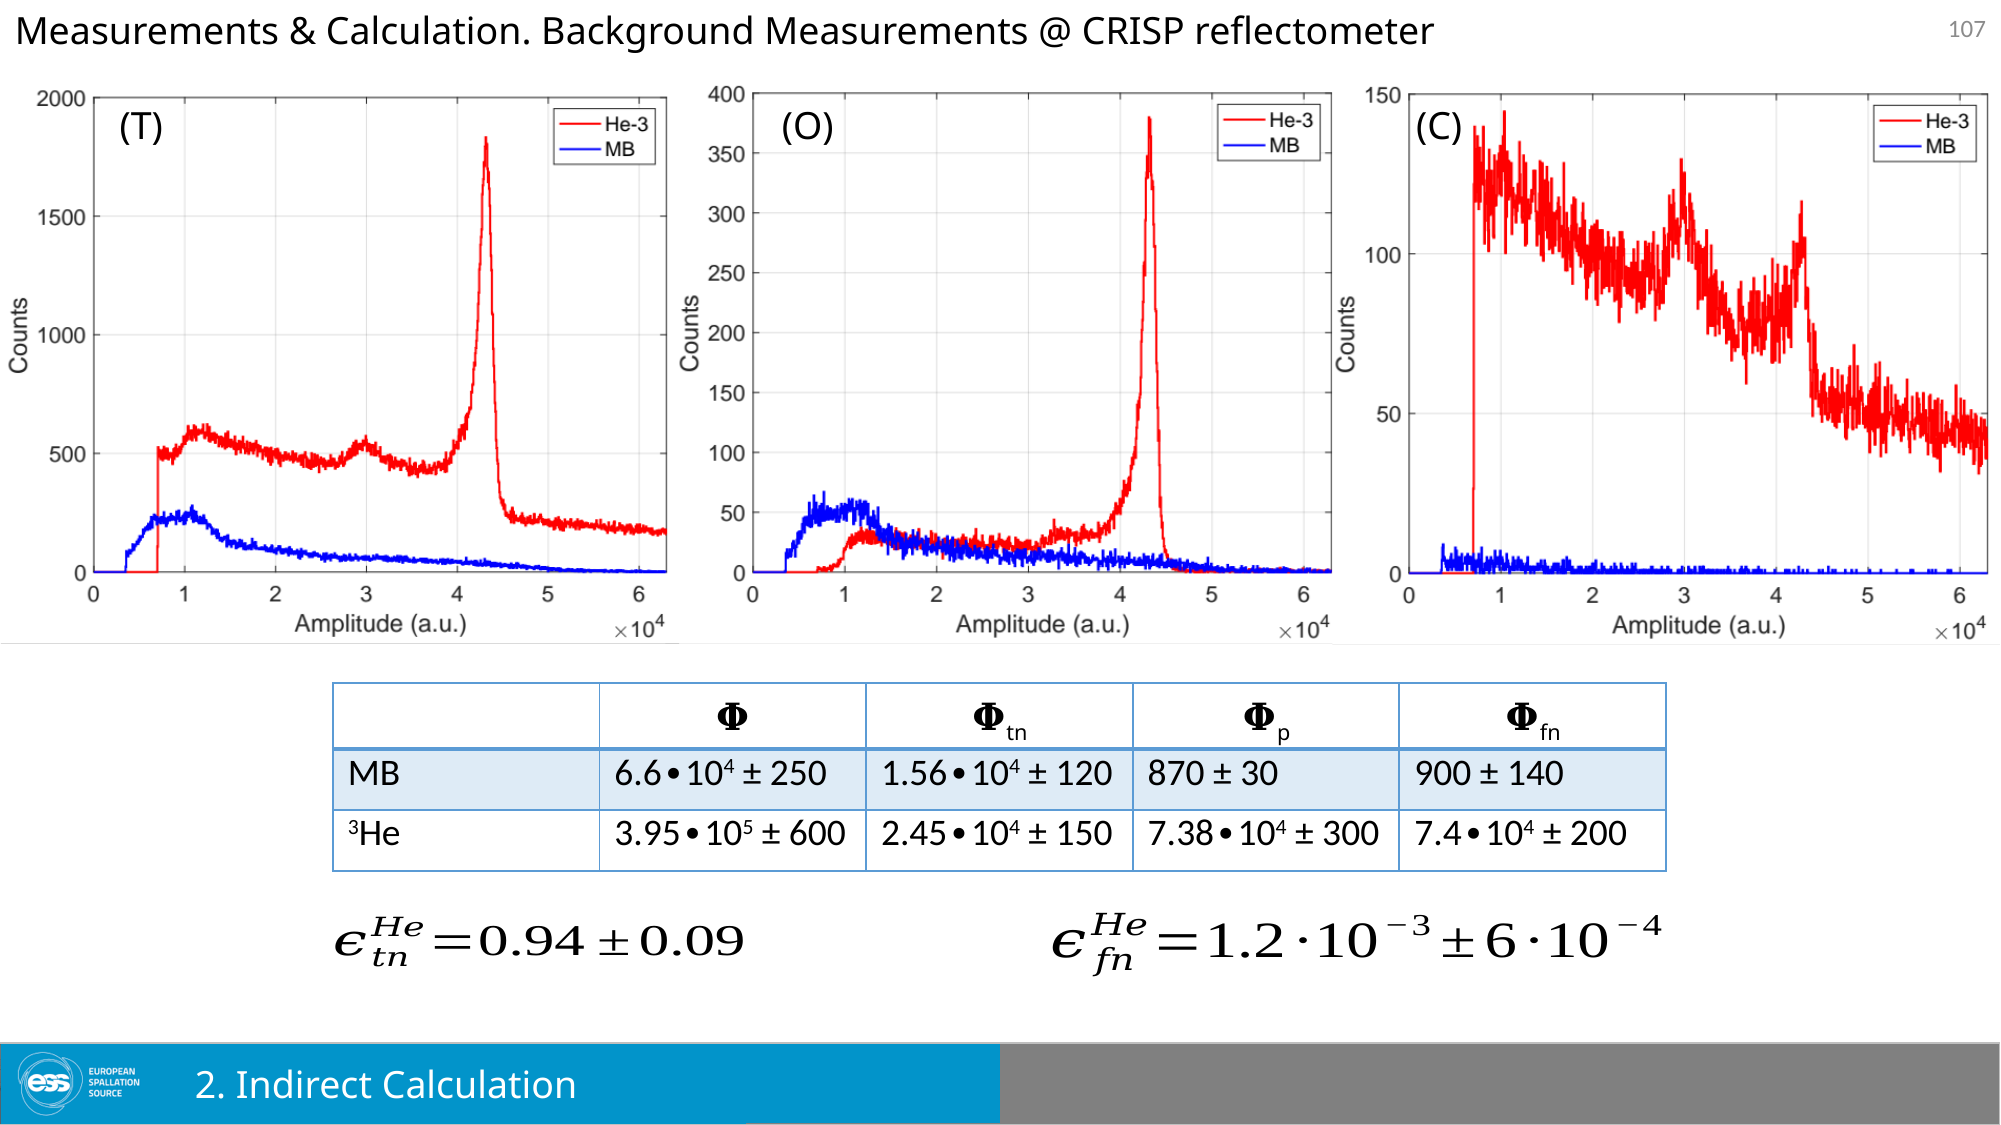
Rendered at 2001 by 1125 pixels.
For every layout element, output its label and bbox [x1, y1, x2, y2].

table_header [1134, 684, 1398, 747]
table_header [867, 684, 1132, 747]
table_cell [600, 811, 865, 870]
table_cell [1134, 811, 1398, 870]
text_box [0, 0, 1477, 60]
table_header [600, 684, 865, 747]
table_cell [867, 811, 1132, 870]
table_cell [1134, 751, 1398, 809]
table_cell [1400, 811, 1665, 870]
table_header [334, 684, 599, 747]
table_header [1400, 684, 1665, 747]
slide_number [1551, 0, 2000, 58]
table_cell [600, 751, 865, 809]
table_cell [334, 811, 599, 870]
table_cell [867, 751, 1132, 809]
text_box [0, 1042, 2000, 1125]
picture [0, 70, 2000, 663]
table_cell [1400, 751, 1665, 809]
table_cell [334, 751, 599, 809]
